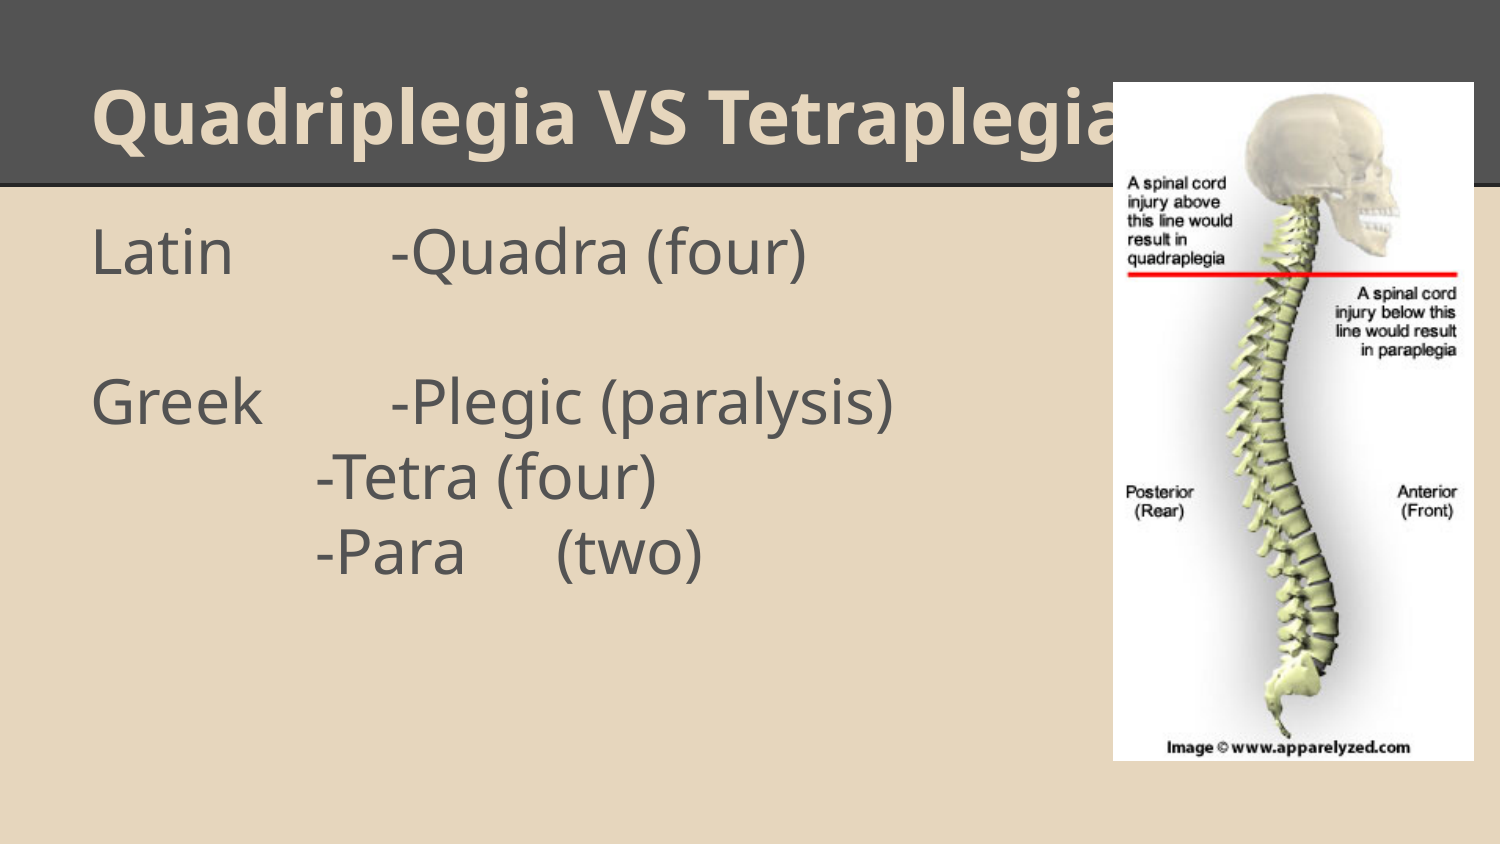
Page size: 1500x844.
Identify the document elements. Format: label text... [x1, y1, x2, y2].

list Latin -Quadra (four) Greek -Plegic (paralysis) -Tetra (four) -Para (two) [75, 196, 1425, 808]
title Quadriplegia VS Tetraplegia [75, 33, 1425, 175]
picture [1113, 82, 1474, 762]
